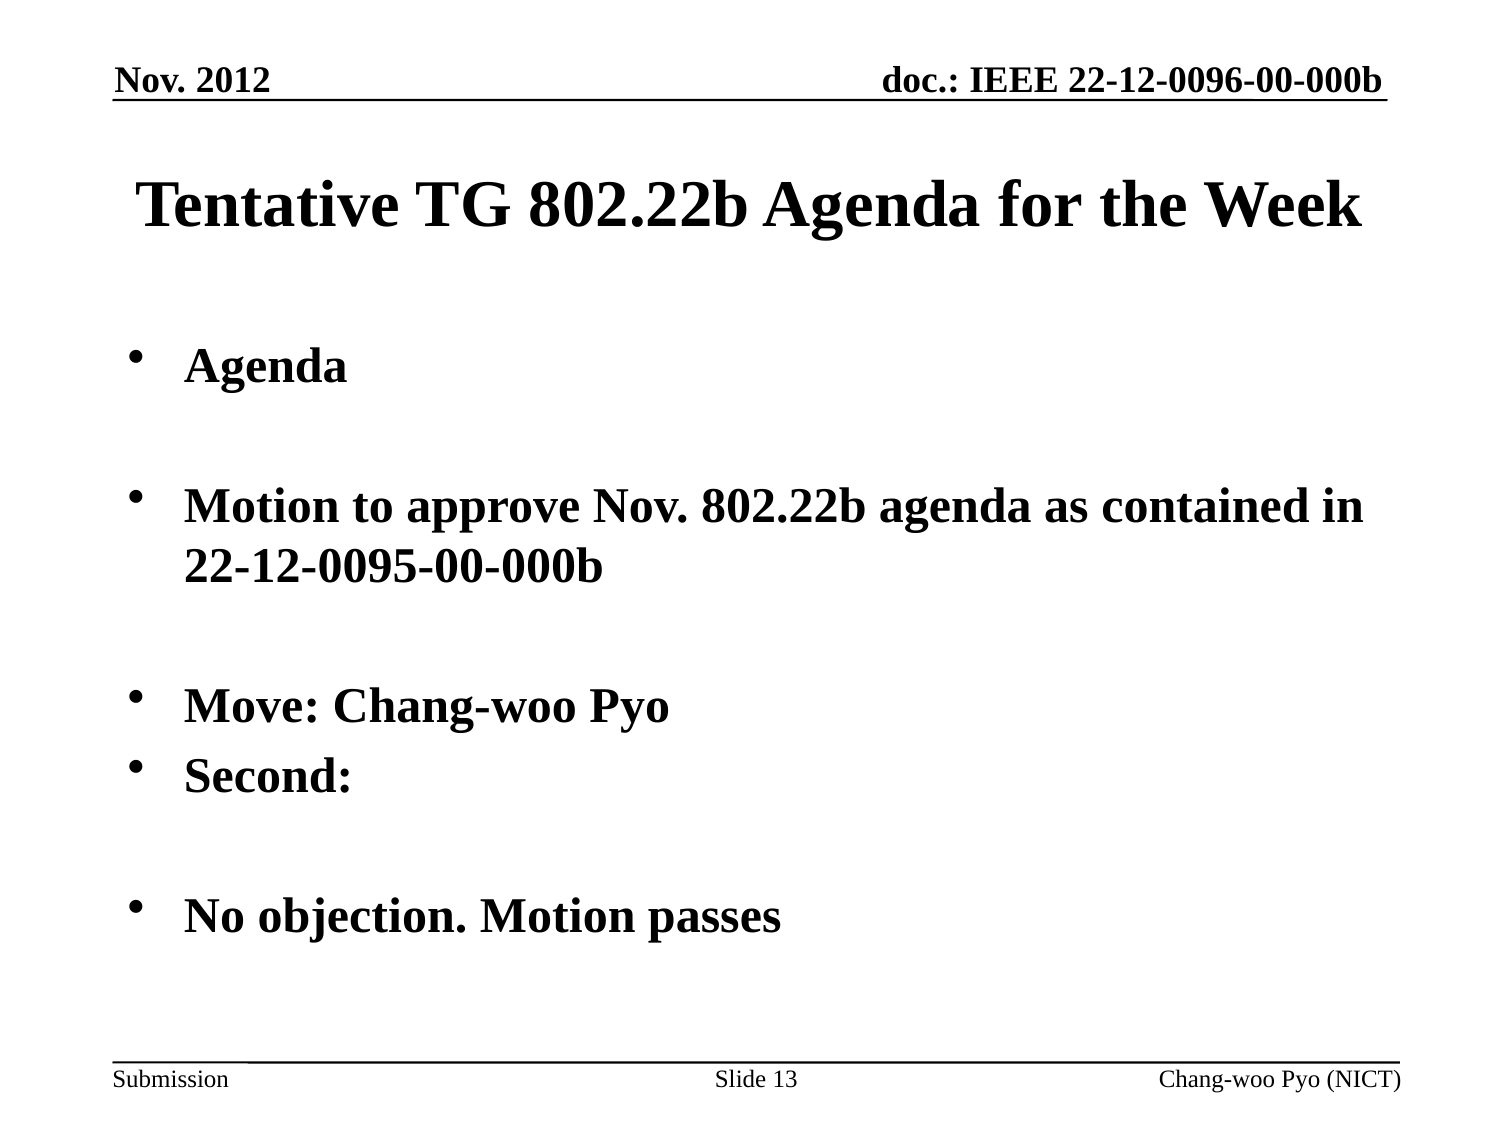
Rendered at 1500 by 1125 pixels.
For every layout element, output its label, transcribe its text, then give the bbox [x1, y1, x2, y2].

slide_number Slide 13 [712, 1061, 800, 1093]
list Agenda Motion to approve Nov. 802.22b agenda as contained in 22-12-0095-00-000b Move: Chang-woo Pyo Second: No objection. Motion passes [112, 324, 1388, 1000]
title Tentative TG 802.22b Agenda for the Week [112, 112, 1388, 288]
footer Chang-woo Pyo (NICT) [1155, 1061, 1402, 1093]
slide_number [114, 54, 273, 101]
